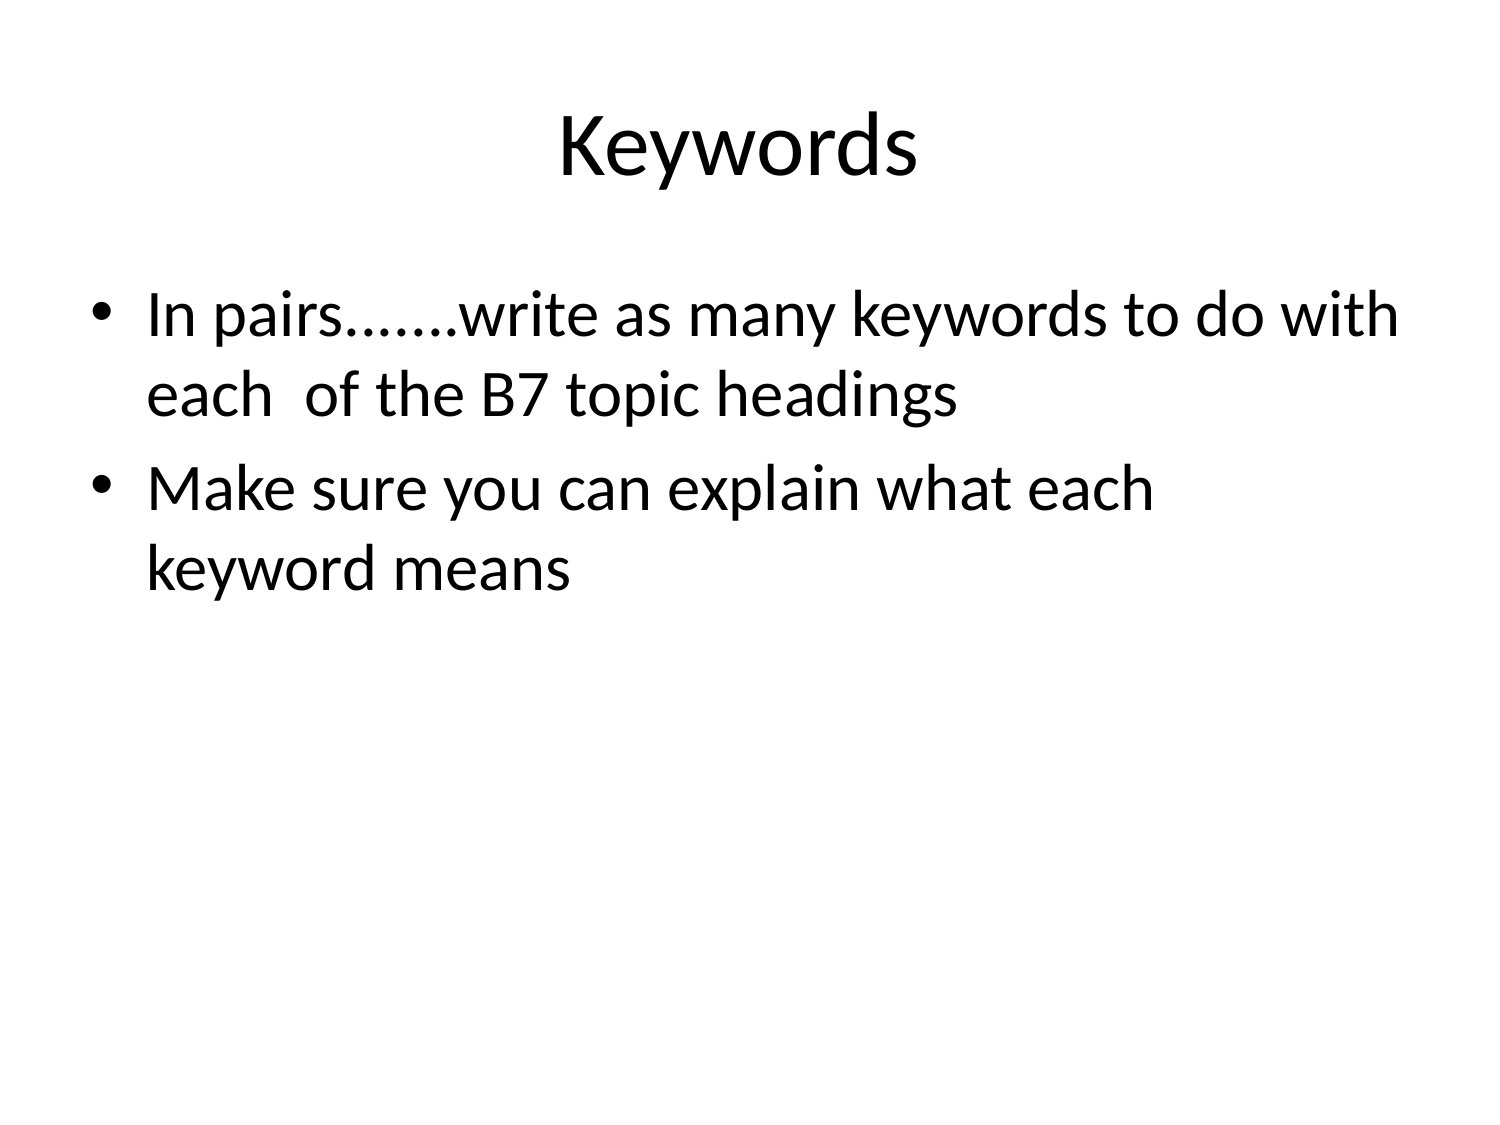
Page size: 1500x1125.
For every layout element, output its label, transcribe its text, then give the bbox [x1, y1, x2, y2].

title Keywords [75, 45, 1425, 233]
list In pairs.......write as many keywords to do with each of the B7 topic headings Make sure you can explain what each keyword means [75, 262, 1425, 1005]
